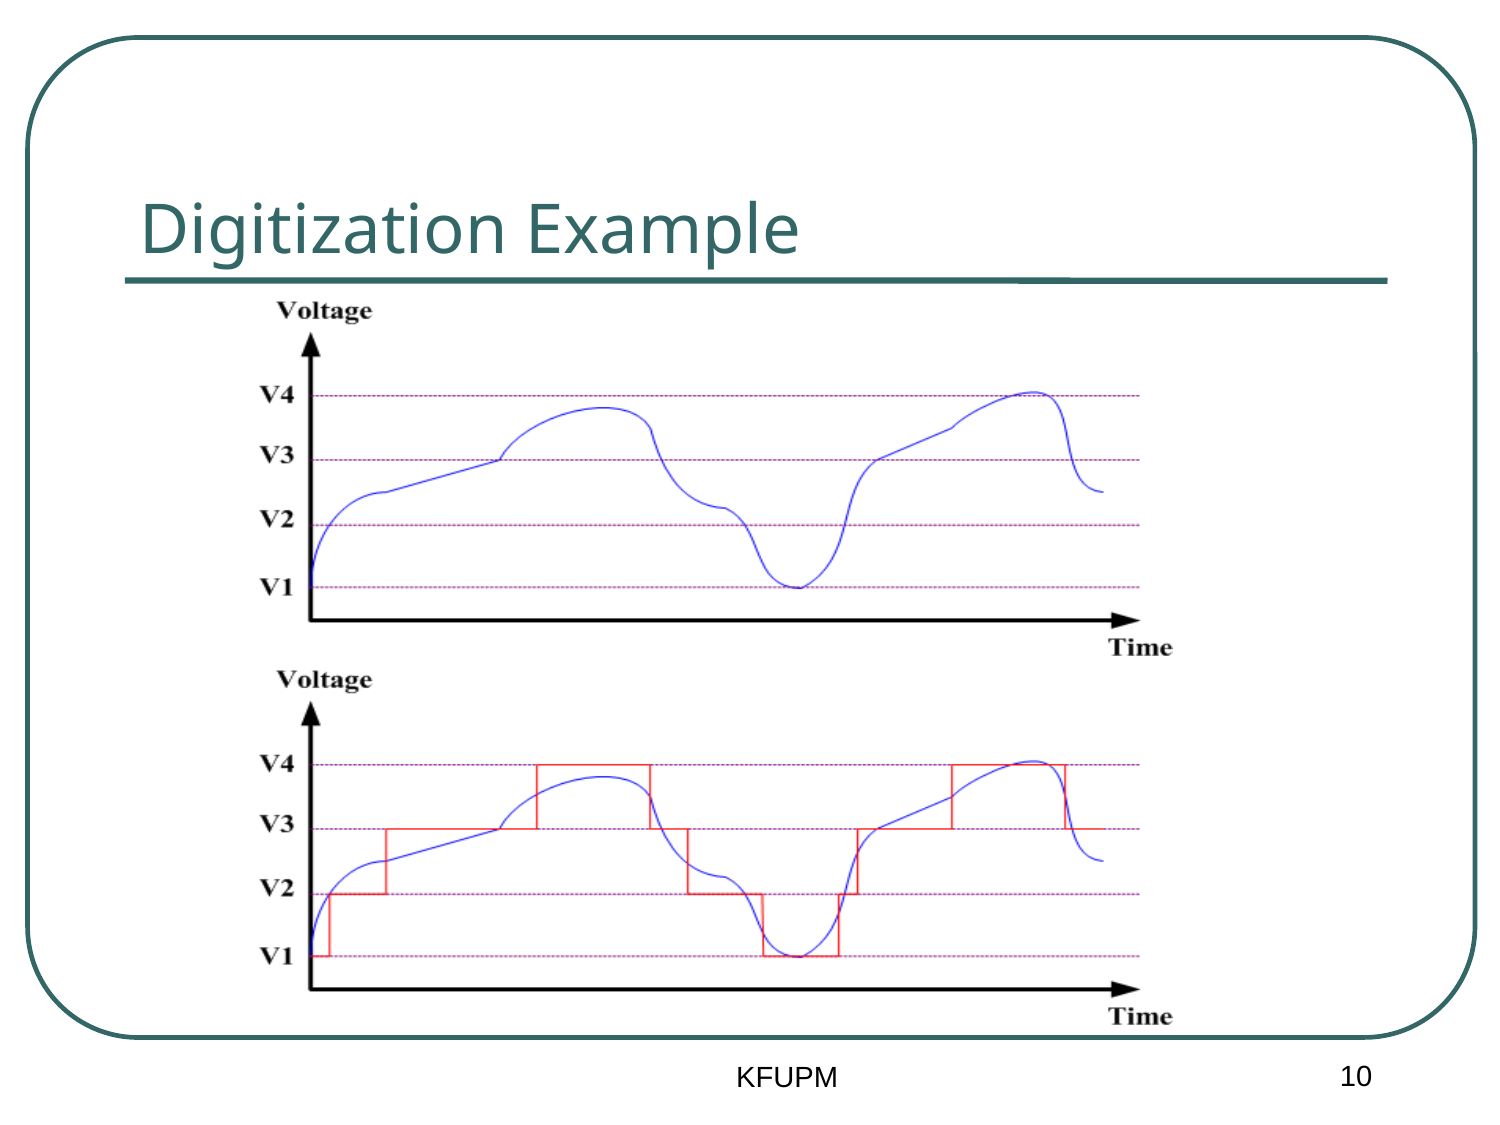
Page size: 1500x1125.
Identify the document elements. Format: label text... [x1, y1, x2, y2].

picture [247, 295, 1174, 1034]
footer KFUPM [549, 1050, 1025, 1125]
title Digitization Example [124, 87, 1388, 276]
slide_number 10 [1124, 1049, 1388, 1125]
